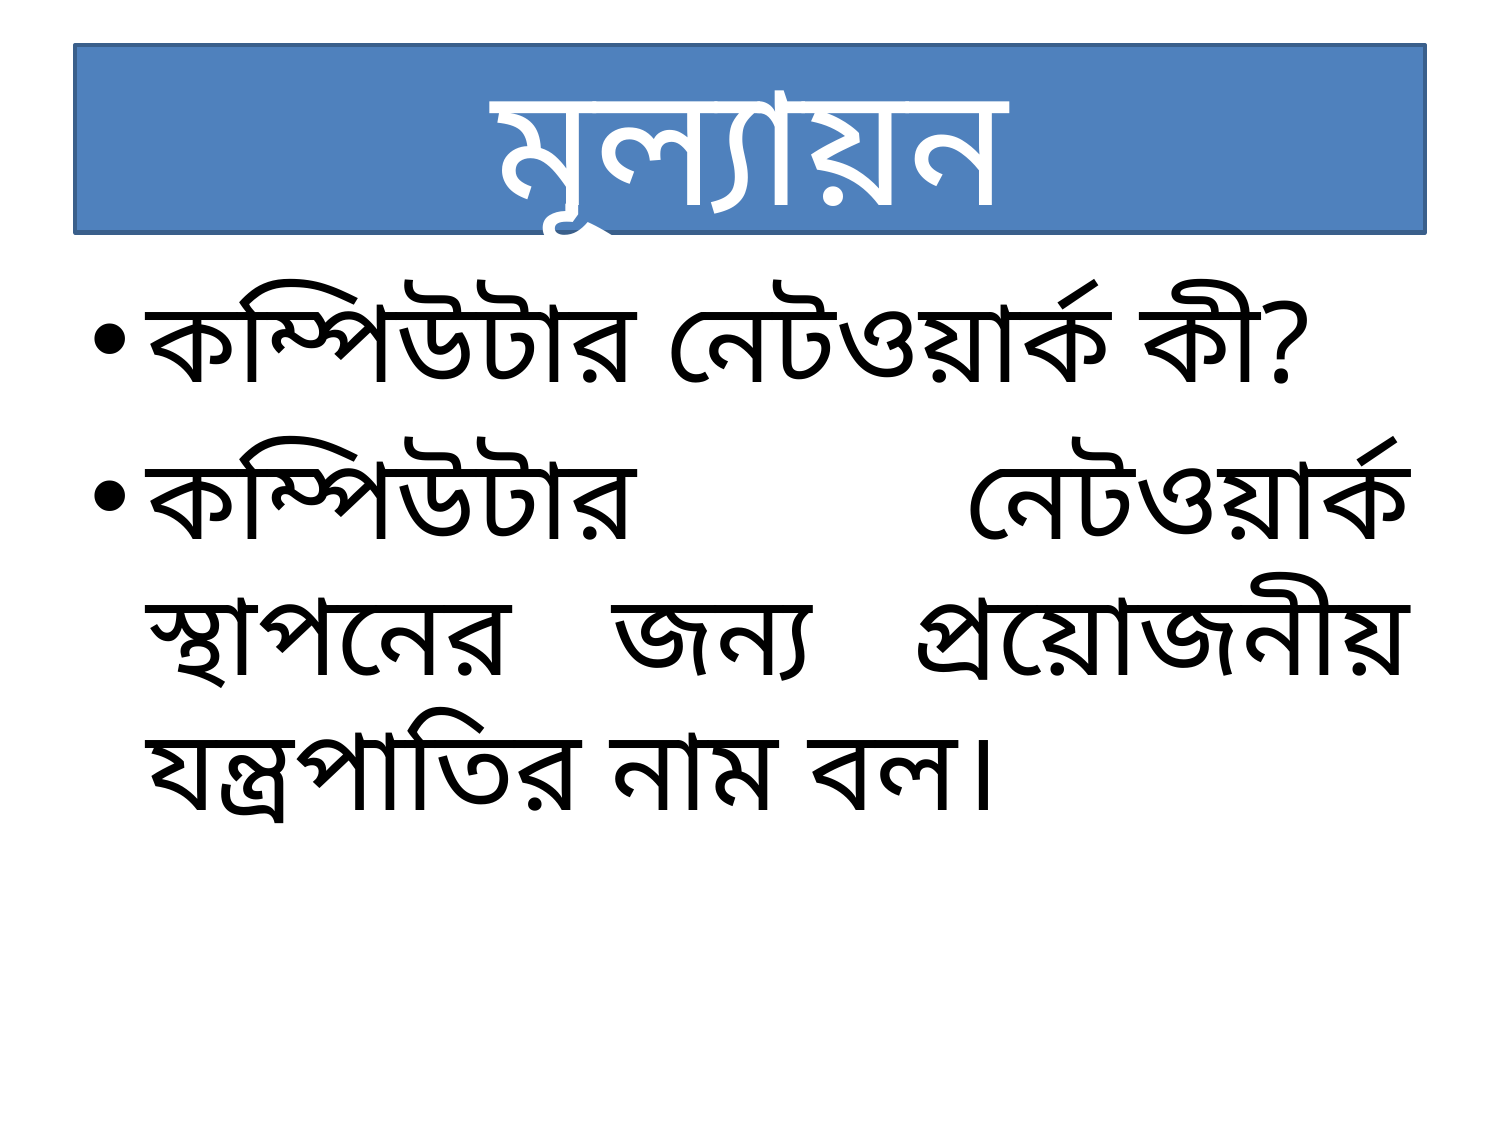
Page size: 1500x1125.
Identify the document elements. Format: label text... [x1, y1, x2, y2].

title মূল্যায়ন [73, 43, 1427, 235]
list কম্পিউটার নেটওয়ার্ক কী? কম্পিউটার নেটওয়ার্ক স্থাপনের জন্য প্রয়োজনীয় যন্ত্রপাতির নাম বল। [75, 262, 1425, 875]
